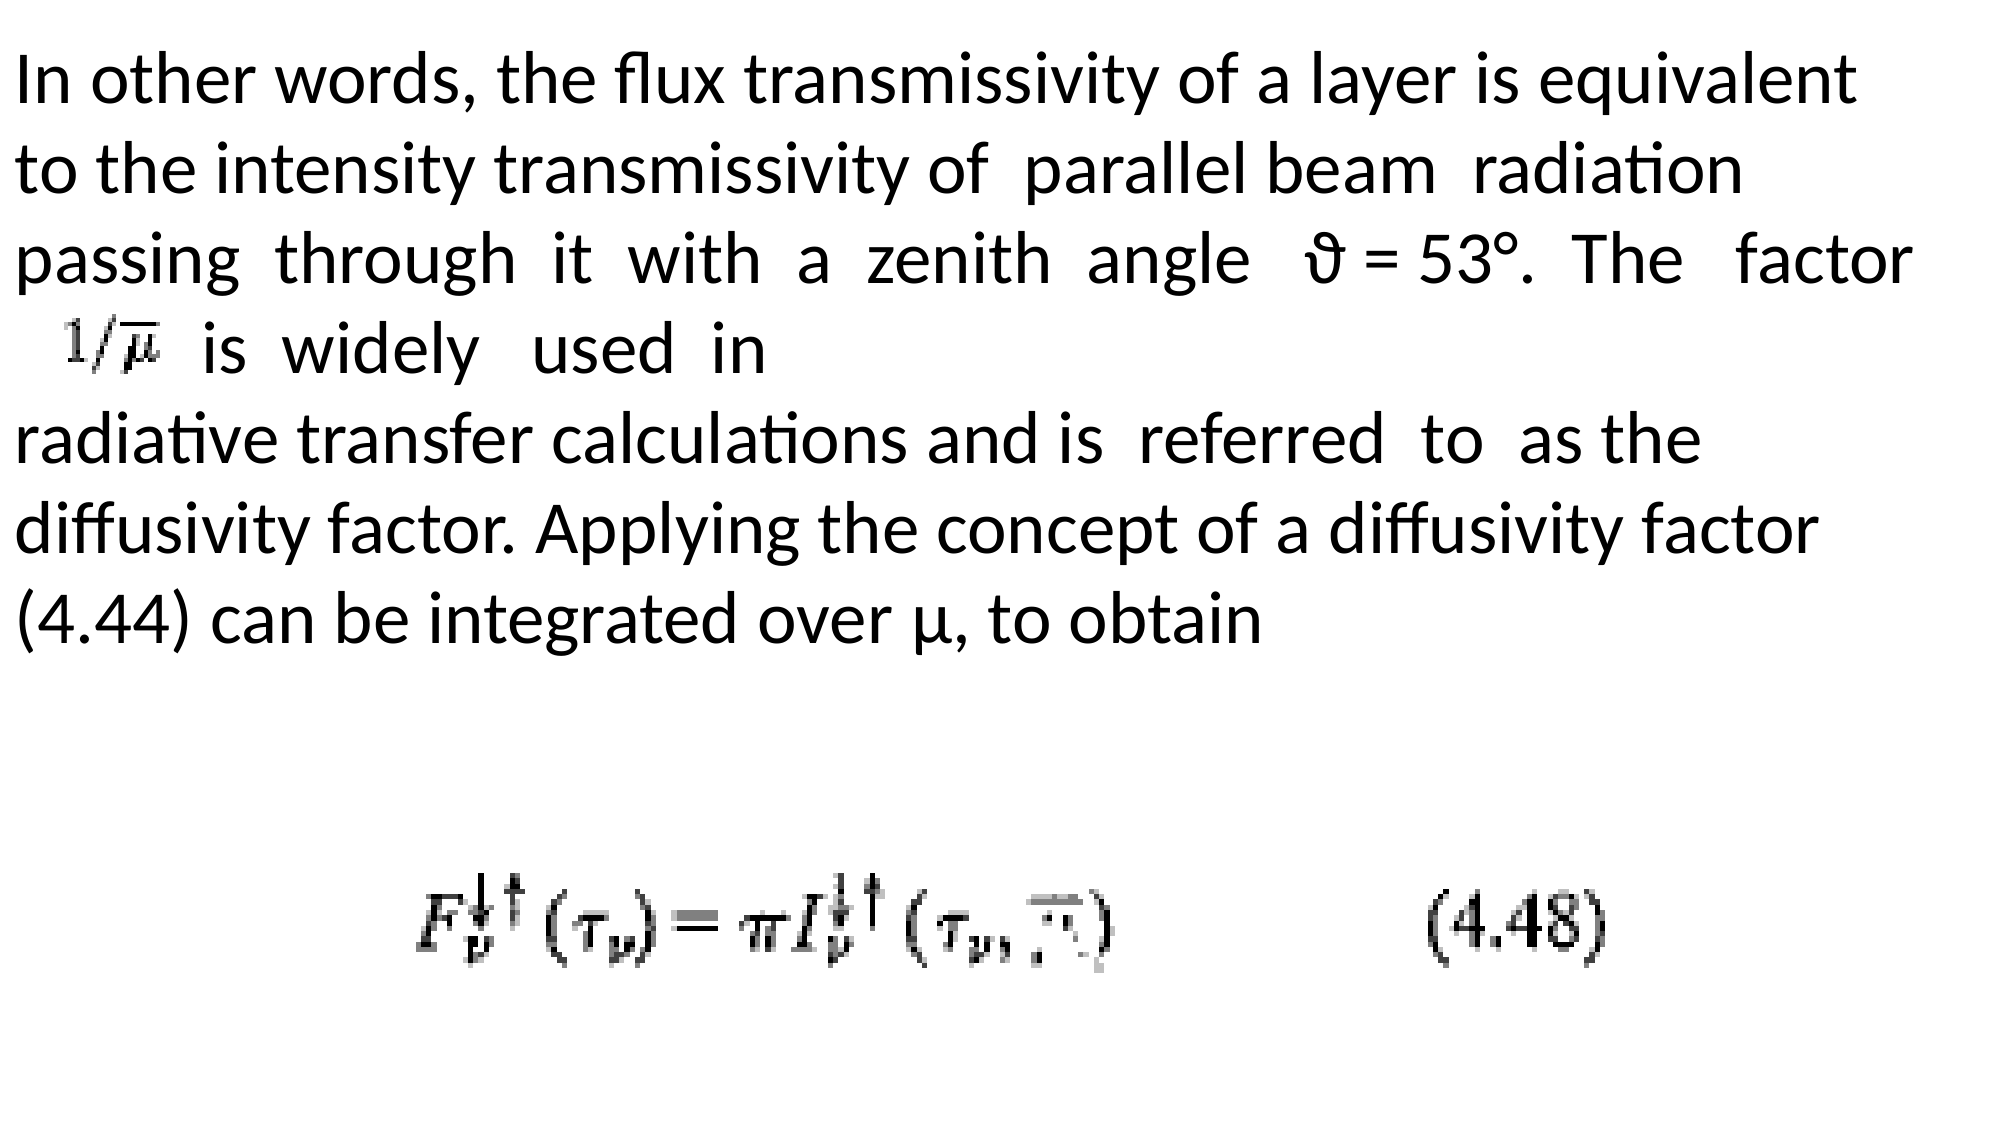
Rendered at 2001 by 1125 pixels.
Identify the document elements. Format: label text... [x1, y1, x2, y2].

text_box In other words, the flux transmissivity of a layer is equivalent to the intensity transmissivity of parallel beam radiation passing through it with a zenith angle ϑ = 53°. The factor is widely used in radiative transfer calculations and is referred to as the diffusivity factor. Applying the concept of a diffusivity factor (4.44) can be integrated over μ, to obtain [0, 20, 1942, 711]
picture [41, 306, 180, 391]
picture [312, 789, 1684, 1085]
